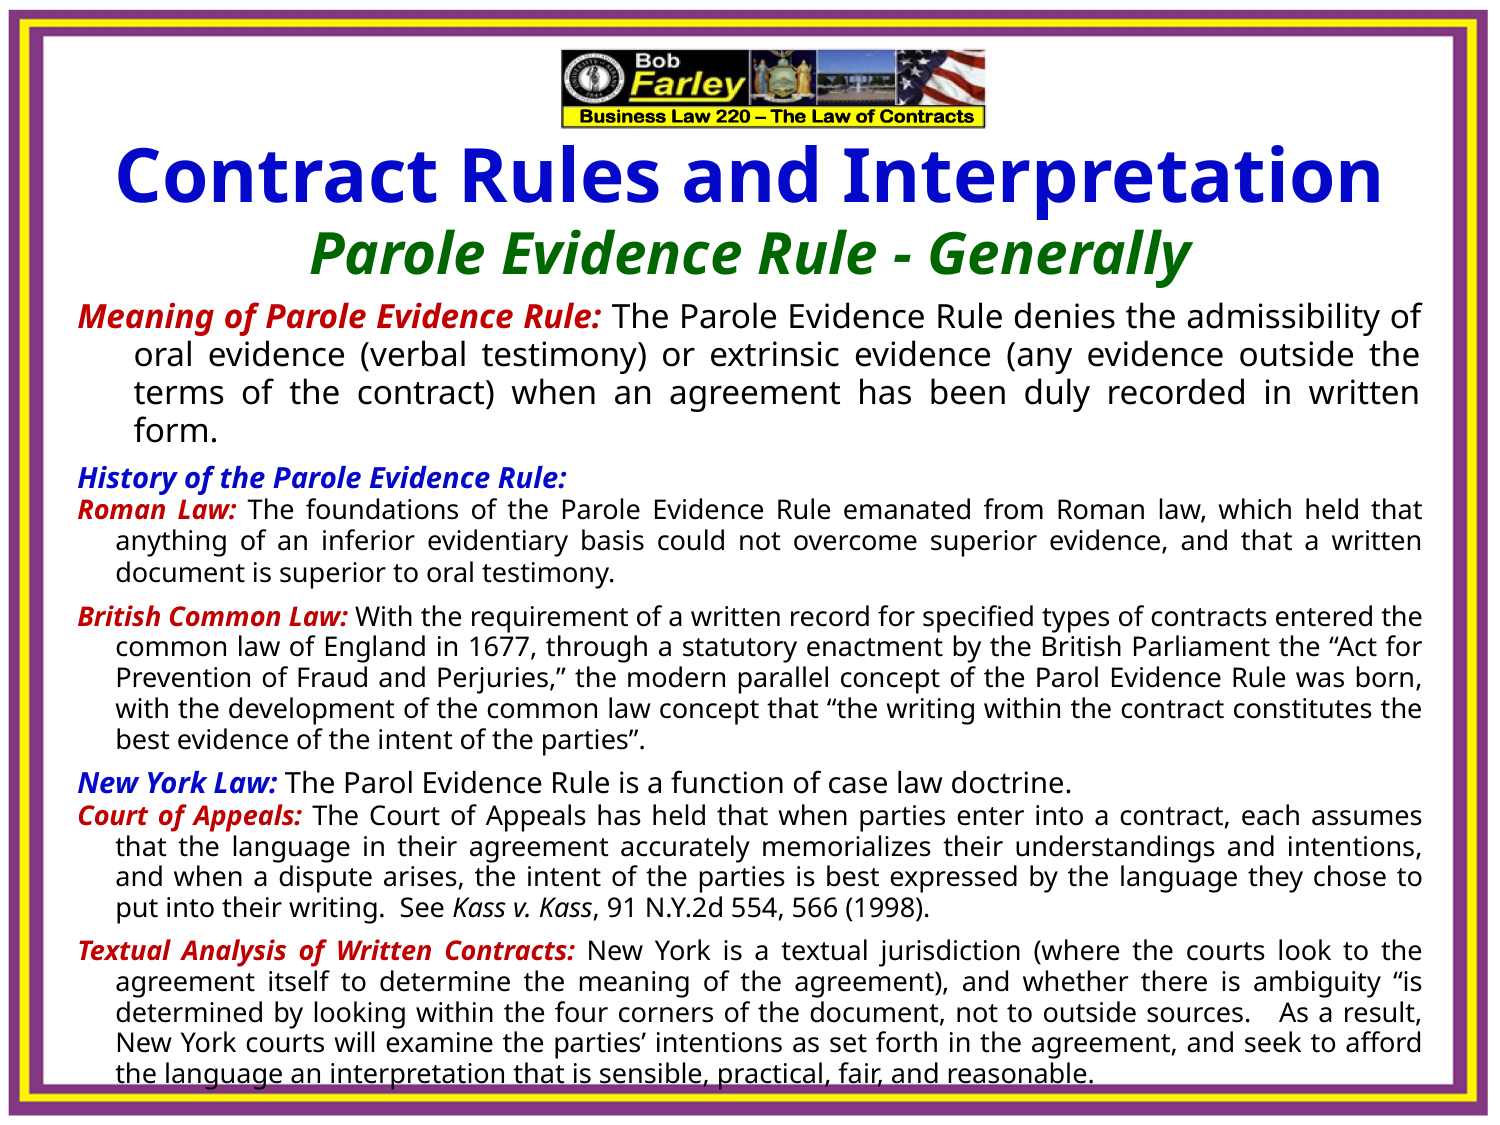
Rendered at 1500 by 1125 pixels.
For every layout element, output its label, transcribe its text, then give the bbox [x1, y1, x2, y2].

text_box Contract Rules and Interpretation Parole Evidence Rule - Generally Meaning of Parole Evidence Rule: The Parole Evidence Rule denies the admissibility of oral evidence (verbal testimony) or extrinsic evidence (any evidence outside the terms of the contract) when an agreement has been duly recorded in written form. History of the Parole Evidence Rule: Roman Law: The foundations of the Parole Evidence Rule emanated from Roman law, which held that anything of an inferior evidentiary basis could not overcome superior evidence, and that a written document is superior to oral testimony. British Common Law: With the requirement of a written record for specified types of contracts entered the common law of England in 1677, through a statutory enactment by the British Parliament the “Act for Prevention of Fraud and Perjuries,” the modern parallel concept of the Parol Evidence Rule was born, with the development of the common law concept that “the writing within the contract constitutes the best evidence of the intent of the parties”. New York Law: The Parol Evidence Rule is a function of case law doctrine. Court of Appeals: The Court of Appeals has held that when parties enter into a contract, each assumes that the language in their agreement accurately memorializes their understandings and intentions, and when a dispute arises, the intent of the parties is best expressed by the language they chose to put into their writing. See Kass v. Kass, 91 N.Y.2d 554, 566 (1998). Textual Analysis of Written Contracts: New York is a textual jurisdiction (where the courts look to the agreement itself to determine the meaning of the agreement), and whether there is ambiguity “is determined by looking within the four corners of the document, not to outside sources. As a result, New York courts will examine the parties’ intentions as set forth in the agreement, and seek to afford the language an interpretation that is sensible, practical, fair, and reasonable. [62, 141, 1438, 1095]
picture [0, 0, 1500, 1125]
